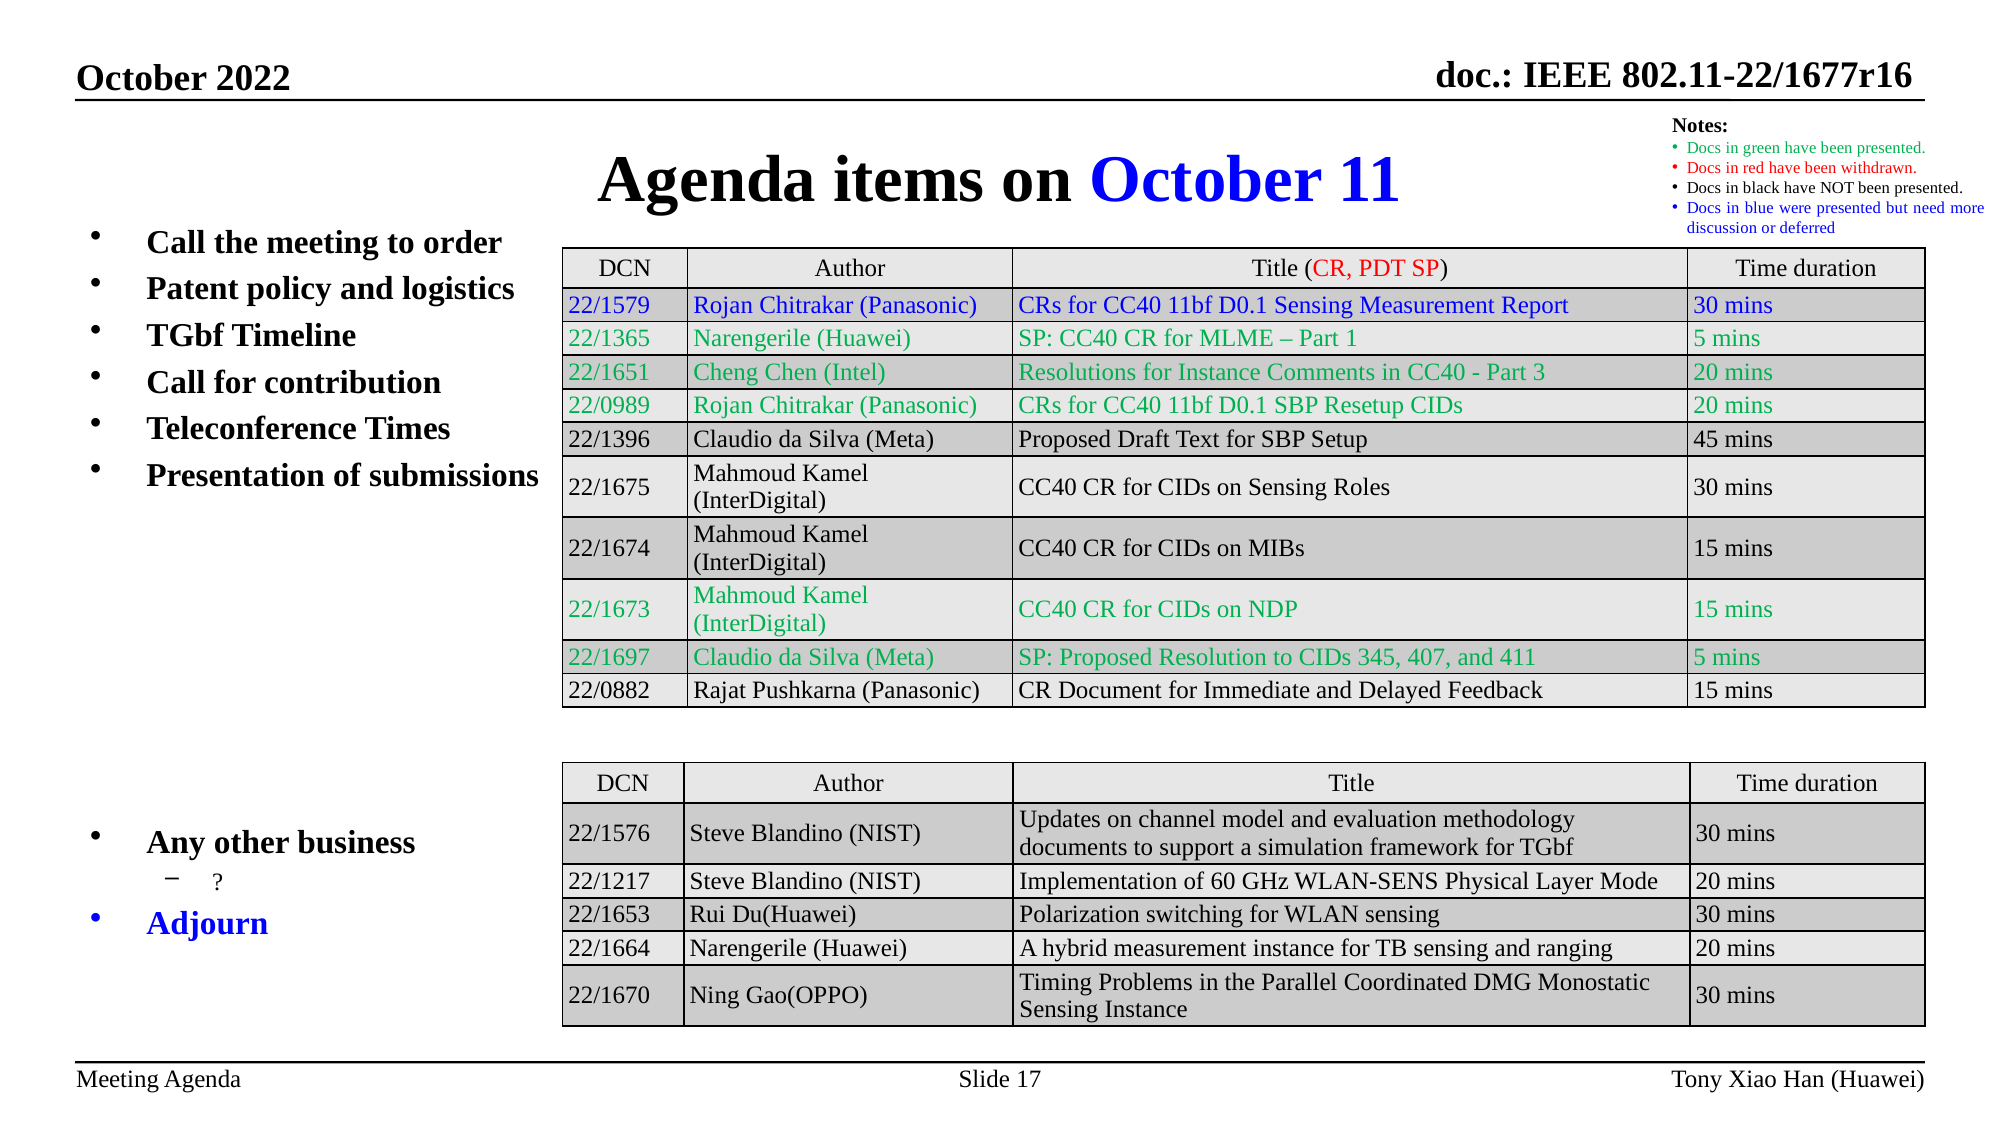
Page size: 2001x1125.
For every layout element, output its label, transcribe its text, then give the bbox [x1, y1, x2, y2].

table_header Time duration [1688, 249, 1924, 287]
table_cell Proposed Draft Text for SBP Setup [1013, 423, 1687, 455]
table_cell CR Document for Immediate and Delayed Feedback [1013, 674, 1687, 706]
table_cell Claudio da Silva (Meta) [688, 641, 1012, 673]
table_cell 22/1675 [563, 457, 687, 516]
table_cell 30 mins [1691, 966, 1924, 1025]
table_header Author [685, 763, 1012, 802]
table_cell Rojan Chitrakar (Panasonic) [688, 289, 1012, 321]
table_header Title [1014, 763, 1689, 802]
table_cell 30 mins [1688, 289, 1924, 321]
table_cell Cheng Chen (Intel) [688, 356, 1012, 388]
table_cell 30 mins [1691, 899, 1924, 930]
table_cell CC40 CR for CIDs on MIBs [1013, 518, 1687, 578]
table_cell 20 mins [1688, 356, 1924, 388]
table_cell 22/1664 [563, 932, 683, 964]
table_cell Mahmoud Kamel (InterDigital) [688, 457, 1012, 516]
table_cell 45 mins [1688, 423, 1924, 455]
table_cell Rojan Chitrakar (Panasonic) [688, 390, 1012, 421]
table_header DCN [563, 249, 687, 287]
table_cell Implementation of 60 GHz WLAN-SENS Physical Layer Mode [1014, 865, 1689, 897]
table_cell CC40 CR for CIDs on Sensing Roles [1013, 457, 1687, 516]
table_cell A hybrid measurement instance for TB sensing and ranging [1014, 932, 1689, 964]
table_cell 20 mins [1688, 390, 1924, 421]
table_cell Resolutions for Instance Comments in CC40 - Part 3 [1013, 356, 1687, 388]
table_cell Claudio da Silva (Meta) [688, 423, 1012, 455]
table_cell 22/1697 [563, 641, 687, 673]
table_cell CRs for CC40 11bf D0.1 Sensing Measurement Report [1013, 289, 1687, 321]
table_cell 5 mins [1688, 322, 1924, 354]
table_cell Steve Blandino (NIST) [685, 804, 1012, 863]
table_cell Ning Gao(OPPO) [685, 966, 1012, 1025]
table_cell Steve Blandino (NIST) [685, 865, 1012, 897]
table_cell 30 mins [1688, 457, 1924, 516]
table_cell SP: CC40 CR for MLME – Part 1 [1013, 322, 1687, 354]
table_cell 22/1576 [563, 804, 683, 863]
table_cell 22/1651 [563, 356, 687, 388]
table_cell 20 mins [1691, 932, 1924, 964]
table_cell Polarization switching for WLAN sensing [1014, 899, 1689, 930]
table_cell 22/1396 [563, 423, 687, 455]
table_cell Rajat Pushkarna (Panasonic) [688, 674, 1012, 706]
table_cell 15 mins [1688, 518, 1924, 578]
table_header Time duration [1691, 763, 1924, 802]
table_cell 22/1365 [563, 322, 687, 354]
table_cell 5 mins [1688, 641, 1924, 673]
table_cell SP: Proposed Resolution to CIDs 345, 407, and 411 [1013, 641, 1687, 673]
table_header Author [688, 249, 1012, 287]
table_cell CC40 CR for CIDs on NDP [1013, 580, 1687, 639]
table_cell Updates on channel model and evaluation methodology documents to support a simulation framework for TGbf [1014, 804, 1689, 863]
text_box Notes: Docs in green have been presented. Docs in red have been withdrawn. Docs in black have NOT been presented. Docs in blue were presented but need more discussion or deferred [1657, 104, 2000, 246]
table_cell Rui Du(Huawei) [685, 899, 1012, 930]
table_header Title (CR, PDT SP) [1013, 249, 1687, 287]
table_cell Mahmoud Kamel (InterDigital) [688, 518, 1012, 578]
table_cell 22/1670 [563, 966, 683, 1025]
text_box Call the meeting to order Patent policy and logistics TGbf Timeline Call for contribution Teleconference Times Presentation of submissions Any other business ? Adjourn [75, 212, 1925, 1058]
table_cell 22/1579 [563, 289, 687, 321]
table_cell Mahmoud Kamel (InterDigital) [688, 580, 1012, 639]
text_box Agenda items on October 11 [362, 87, 1638, 212]
table_cell 15 mins [1688, 674, 1924, 706]
table_cell 15 mins [1688, 580, 1924, 639]
table_cell 30 mins [1691, 804, 1924, 863]
table_cell 22/1217 [563, 865, 683, 897]
table_cell Narengerile (Huawei) [685, 932, 1012, 964]
table_header DCN [563, 763, 683, 802]
table_cell 22/0882 [563, 674, 687, 706]
table_cell 22/1674 [563, 518, 687, 578]
table_cell 22/1673 [563, 580, 687, 639]
table_cell CRs for CC40 11bf D0.1 SBP Resetup CIDs [1013, 390, 1687, 421]
table_cell Timing Problems in the Parallel Coordinated DMG Monostatic Sensing Instance [1014, 966, 1689, 1025]
table_cell 22/1653 [563, 899, 683, 930]
table_cell 22/0989 [563, 390, 687, 421]
table_cell 20 mins [1691, 865, 1924, 897]
table_cell Narengerile (Huawei) [688, 322, 1012, 354]
